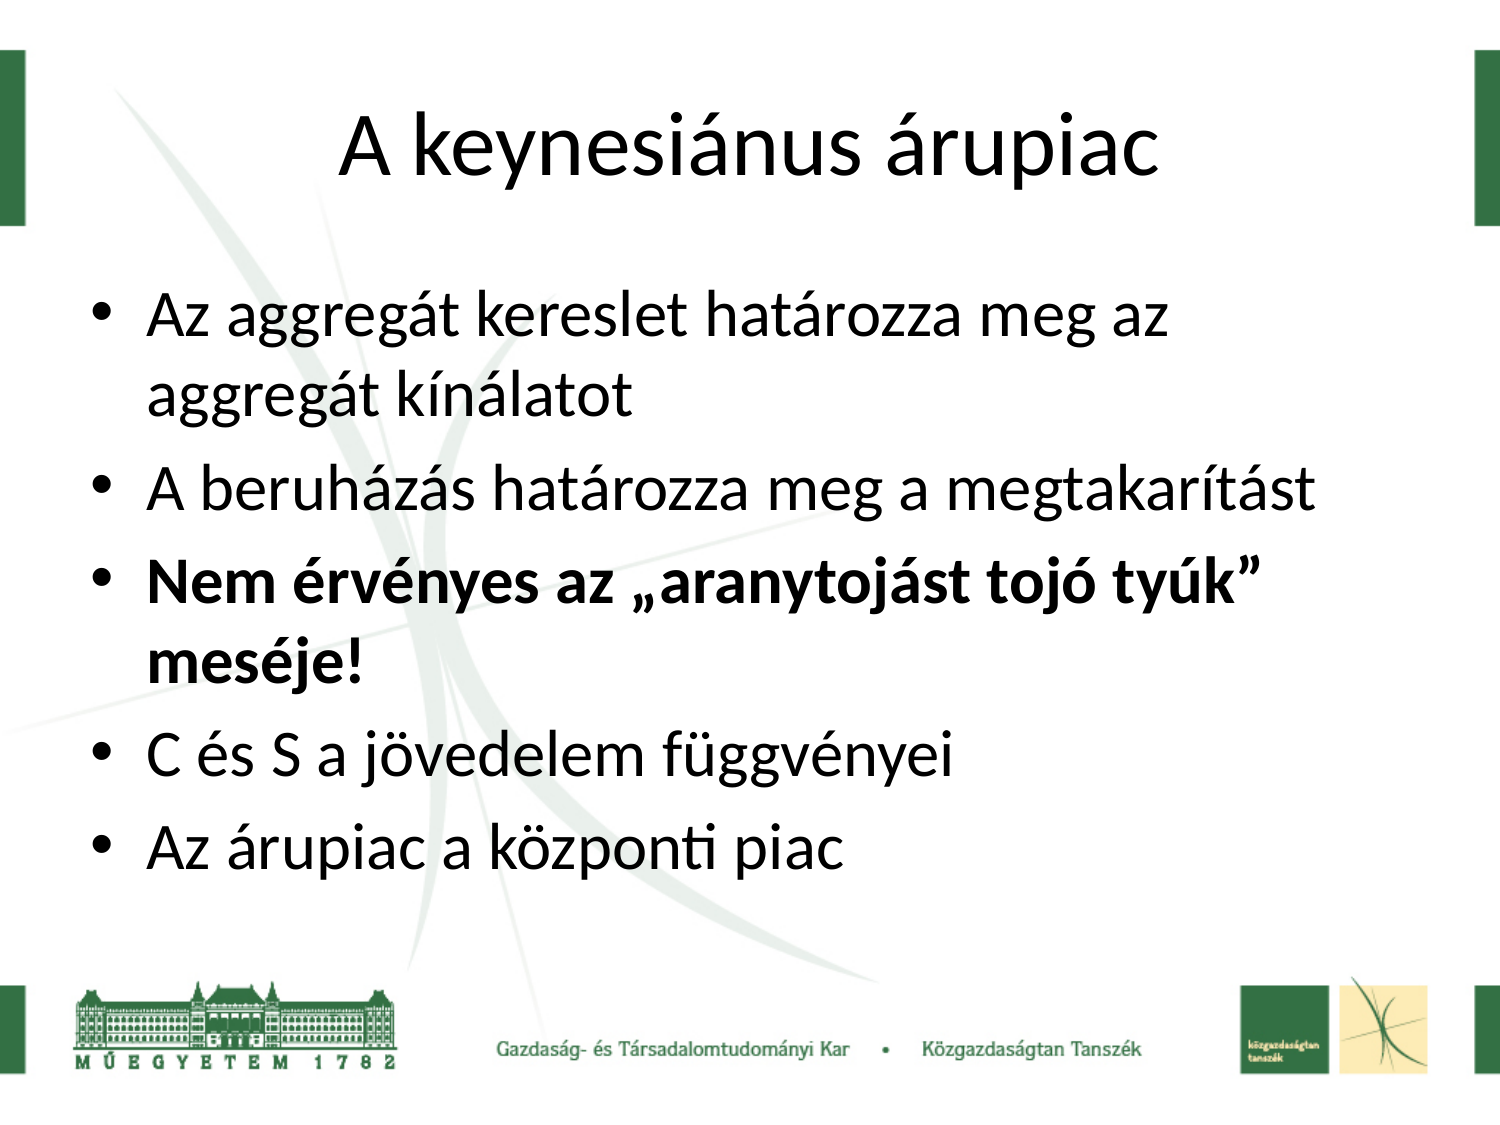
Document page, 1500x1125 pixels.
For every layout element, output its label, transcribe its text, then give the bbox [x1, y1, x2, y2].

list Az aggregát kereslet határozza meg az aggregát kínálatot A beruházás határozza meg a megtakarítást Nem érvényes az „aranytojást tojó tyúk” meséje! C és S a jövedelem függvényei Az árupiac a központi piac [74, 262, 1426, 1006]
picture [0, 0, 1500, 1125]
title A keynesiánus árupiac [74, 44, 1426, 233]
